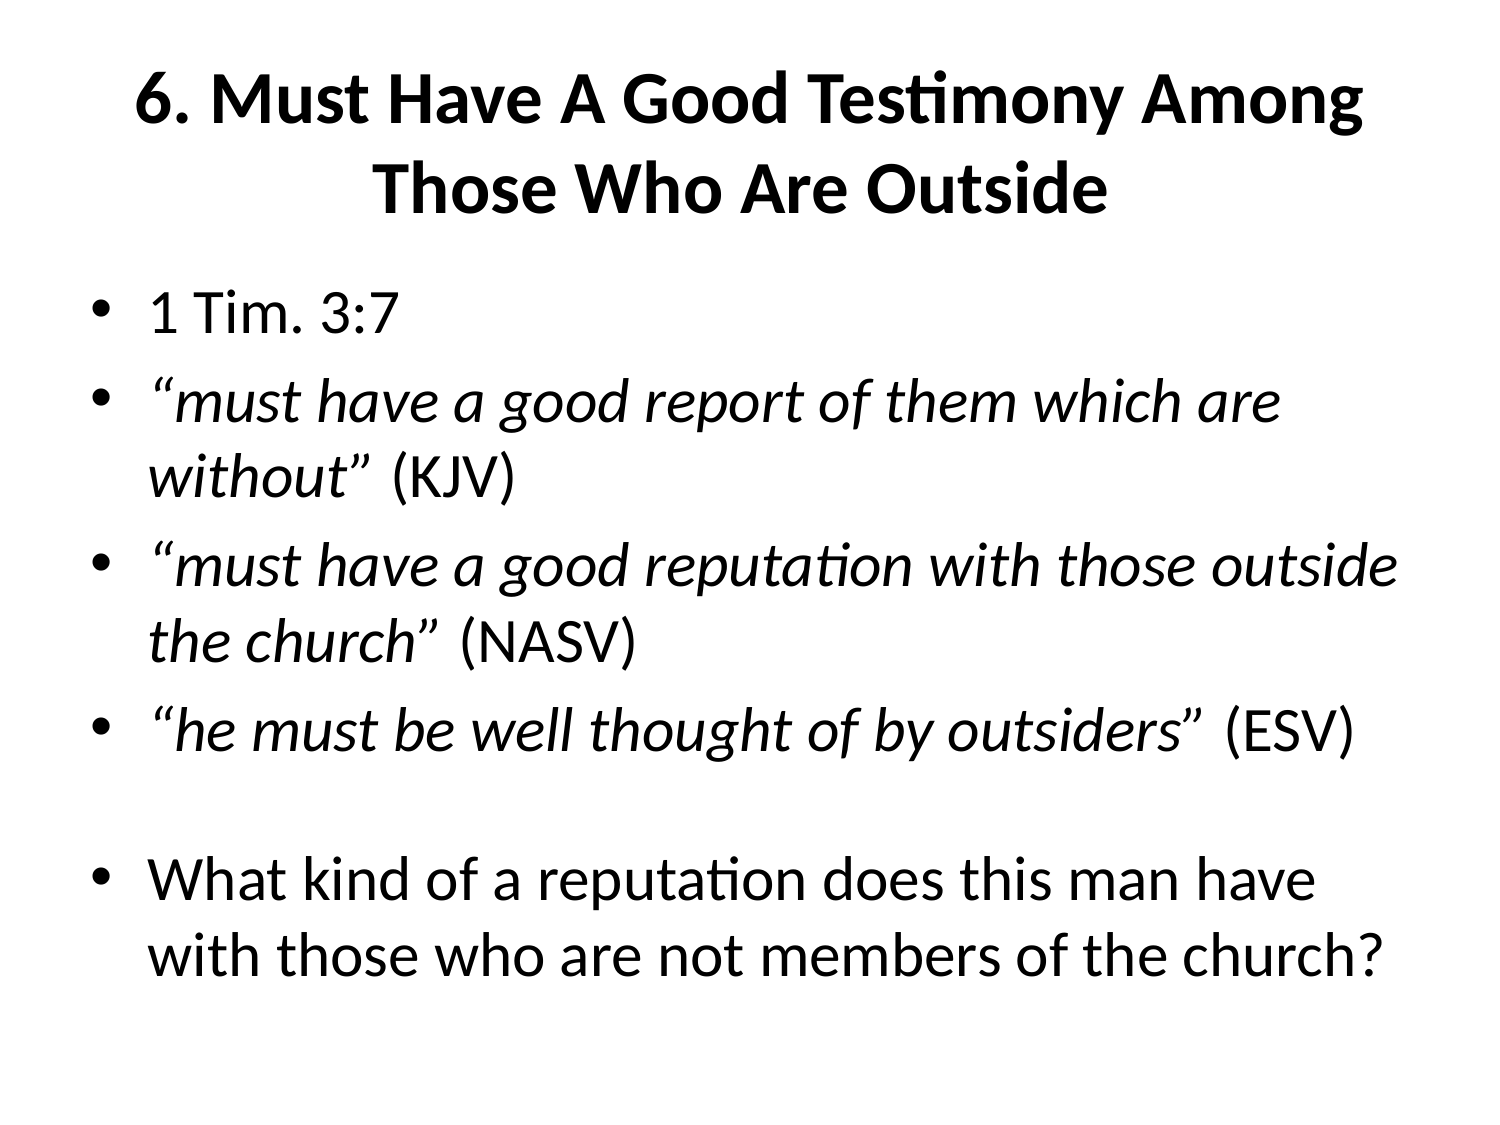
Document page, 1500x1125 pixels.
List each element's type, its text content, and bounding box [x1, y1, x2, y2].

title 6. Must Have A Good Testimony Among Those Who Are Outside [75, 45, 1425, 233]
list 1 Tim. 3:7 “must have a good report of them which are without” (KJV) “must have a good reputation with those outside the church” (NASV) “he must be well thought of by outsiders” (ESV) What kind of a reputation does this man have with those who are not members of the church? [75, 262, 1425, 1063]
